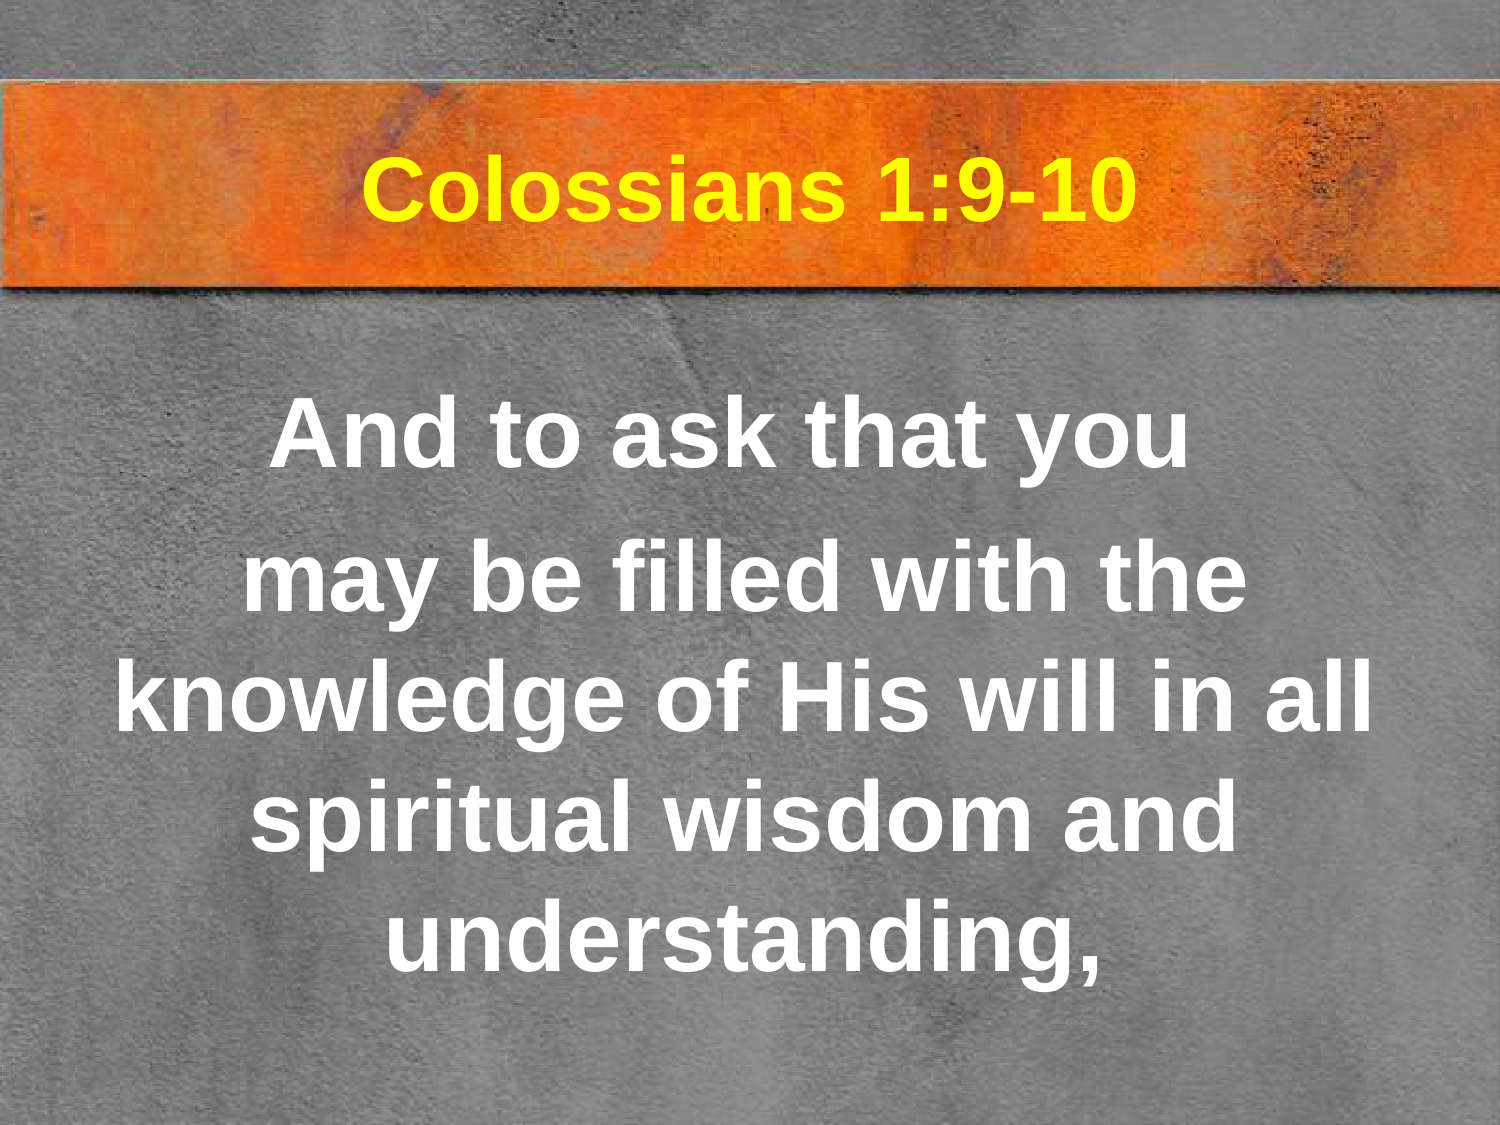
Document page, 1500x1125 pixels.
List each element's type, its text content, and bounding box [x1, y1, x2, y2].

title Colossians 1:9-10 [358, 127, 1142, 319]
text_box And to ask that you may be filled with the knowledge of His will in all spiritual wisdom and understanding, [107, 341, 1381, 991]
picture [0, 0, 1500, 1125]
